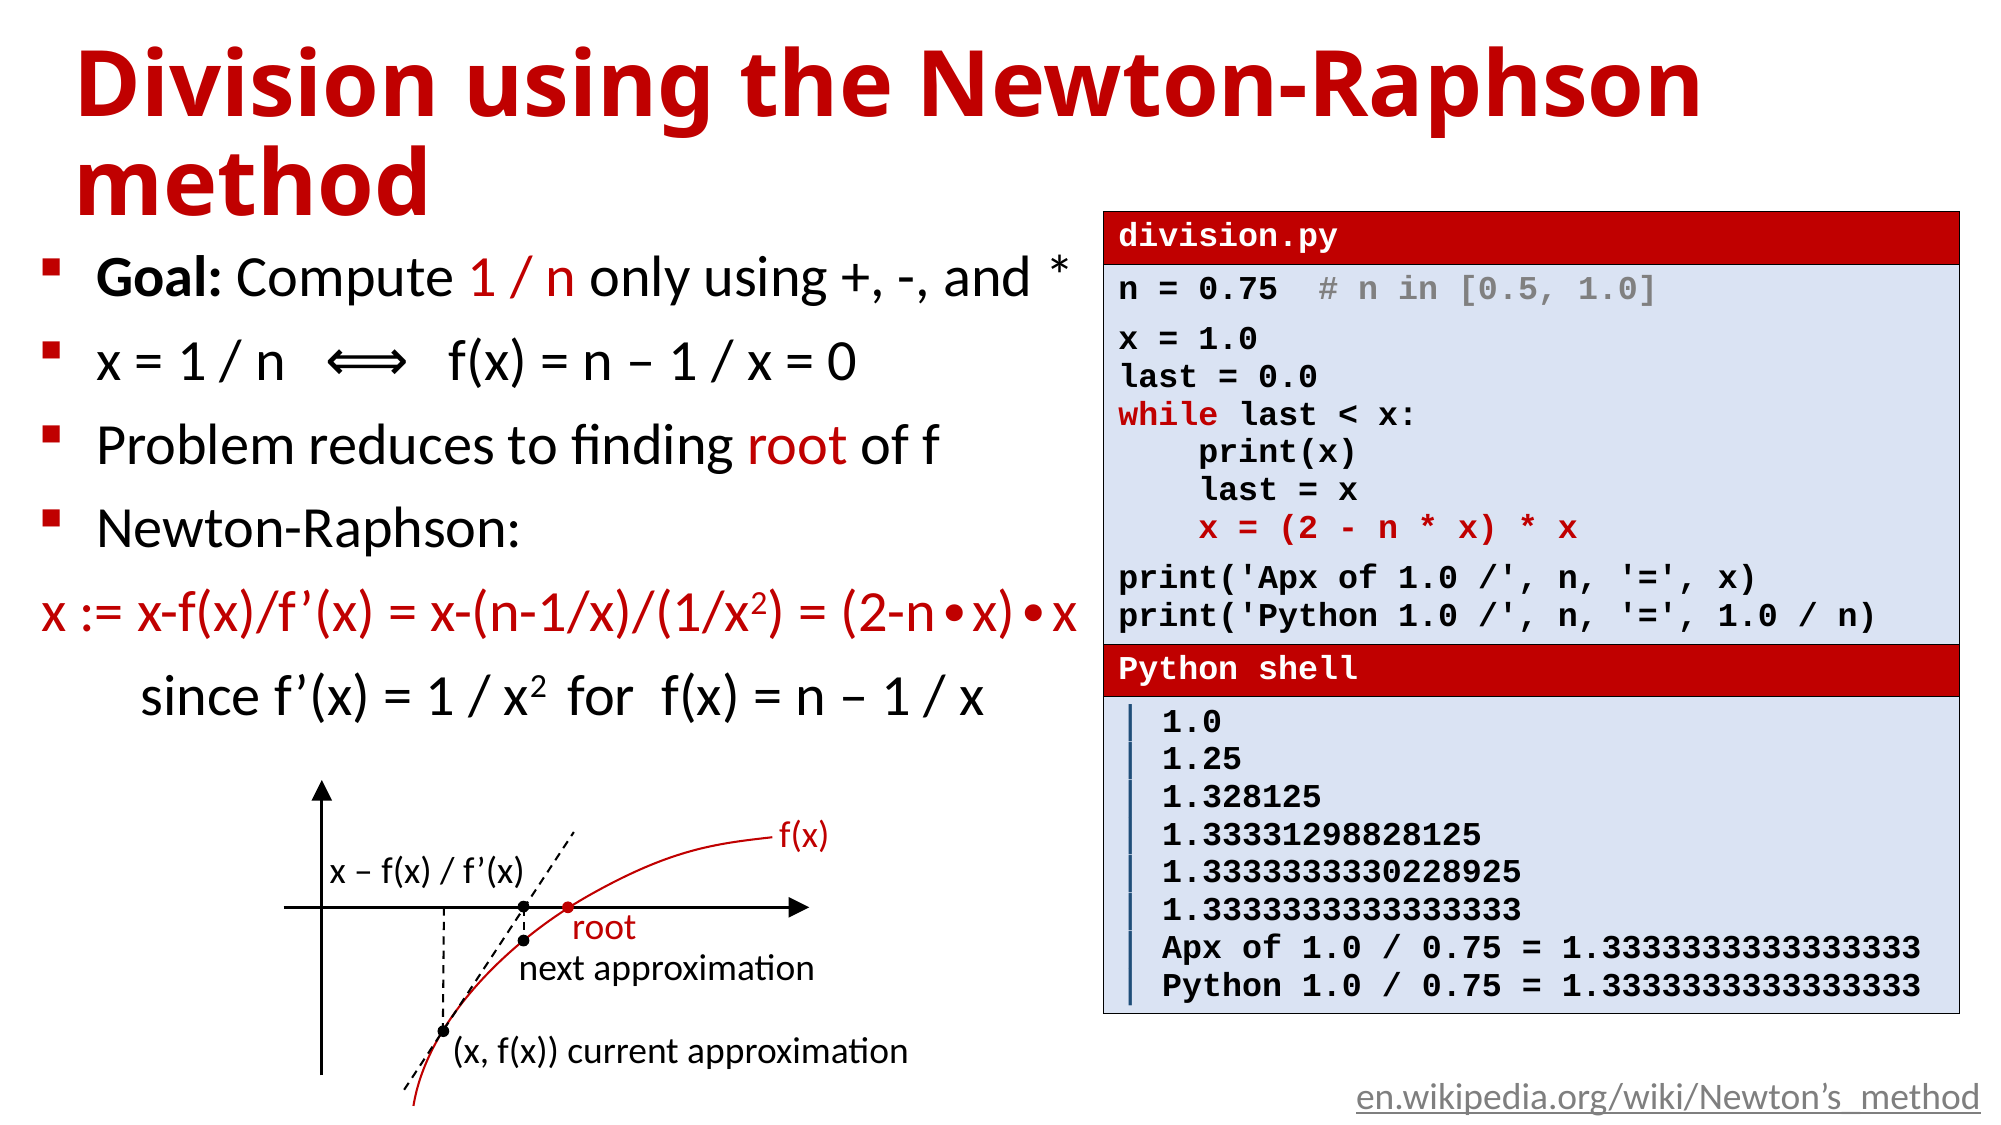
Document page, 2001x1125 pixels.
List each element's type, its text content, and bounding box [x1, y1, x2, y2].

table_cell 1.0 1.25 1.328125 1.33331298828125 1.3333333330228925 1.3333333333333333 Apx of 1.0 / 0.75 = 1.3333333333333333 Python 1.0 / 0.75 = 1.3333333333333333 [1104, 697, 1959, 1013]
list Goal: Compute 1 / n only using +, -, and * x = 1 / n ⟺ f(x) = n – 1 / x = 0 Problem reduces to finding root of f Newton-Raphson: x := x-f(x)/f’(x) = x-(n-1/x)/(1/x2) = (2-n∙x)∙x since f’(x) = 1 / x2 for f(x) = n – 1 / x [22, 238, 1103, 740]
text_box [226, 779, 942, 1106]
text_box en.wikipedia.org/wiki/Newton’s_method [1341, 1064, 1996, 1125]
table_cell n = 0.75 # n in [0.5, 1.0] x = 1.0 last = 0.0 while last < x: print(x) last = x x = (2 - n * x) * x print('Apx of 1.0 /', n, '=', x) print('Python 1.0 /', n, '=', 1.0 / n) [1104, 265, 1959, 644]
table_header division.py [1104, 212, 1959, 264]
title Division using the Newton-Raphson method [58, 27, 1784, 238]
table_cell Python shell [1104, 645, 1959, 696]
